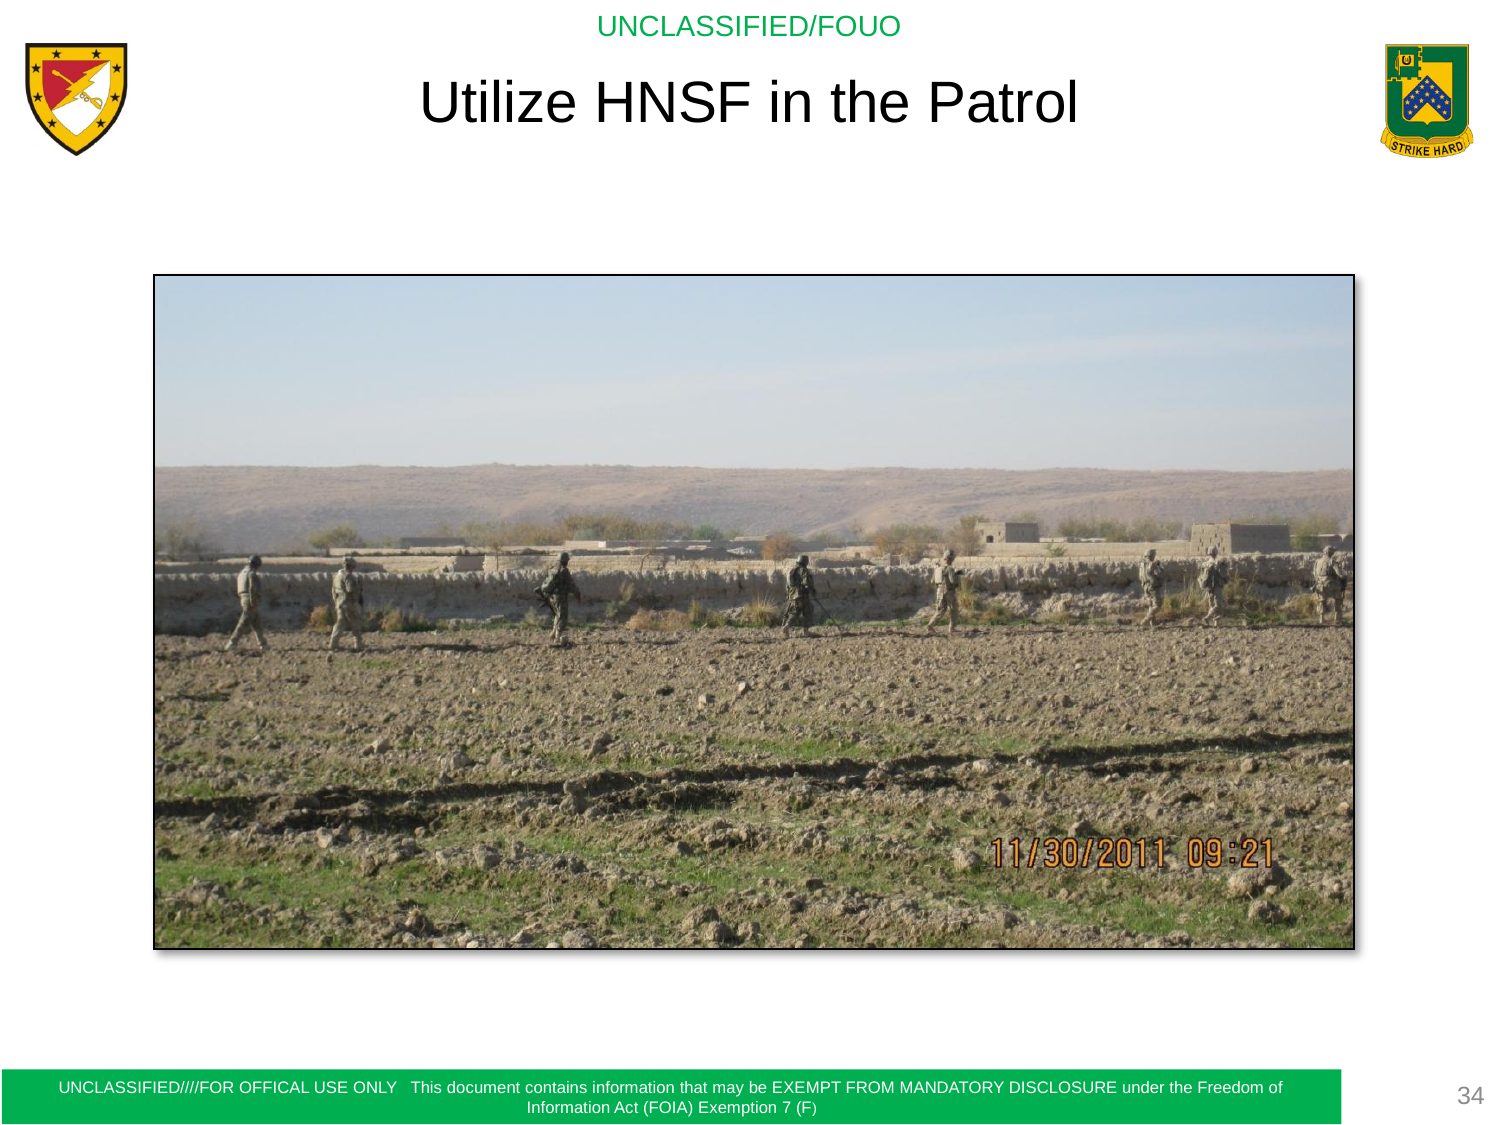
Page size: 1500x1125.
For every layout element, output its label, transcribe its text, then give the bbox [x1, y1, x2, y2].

slide_number 34 [1365, 1065, 1500, 1125]
picture [19, 43, 133, 156]
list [155, 275, 1354, 949]
title Utilize HNSF in the Patrol [75, 45, 1425, 154]
picture [1380, 44, 1474, 158]
